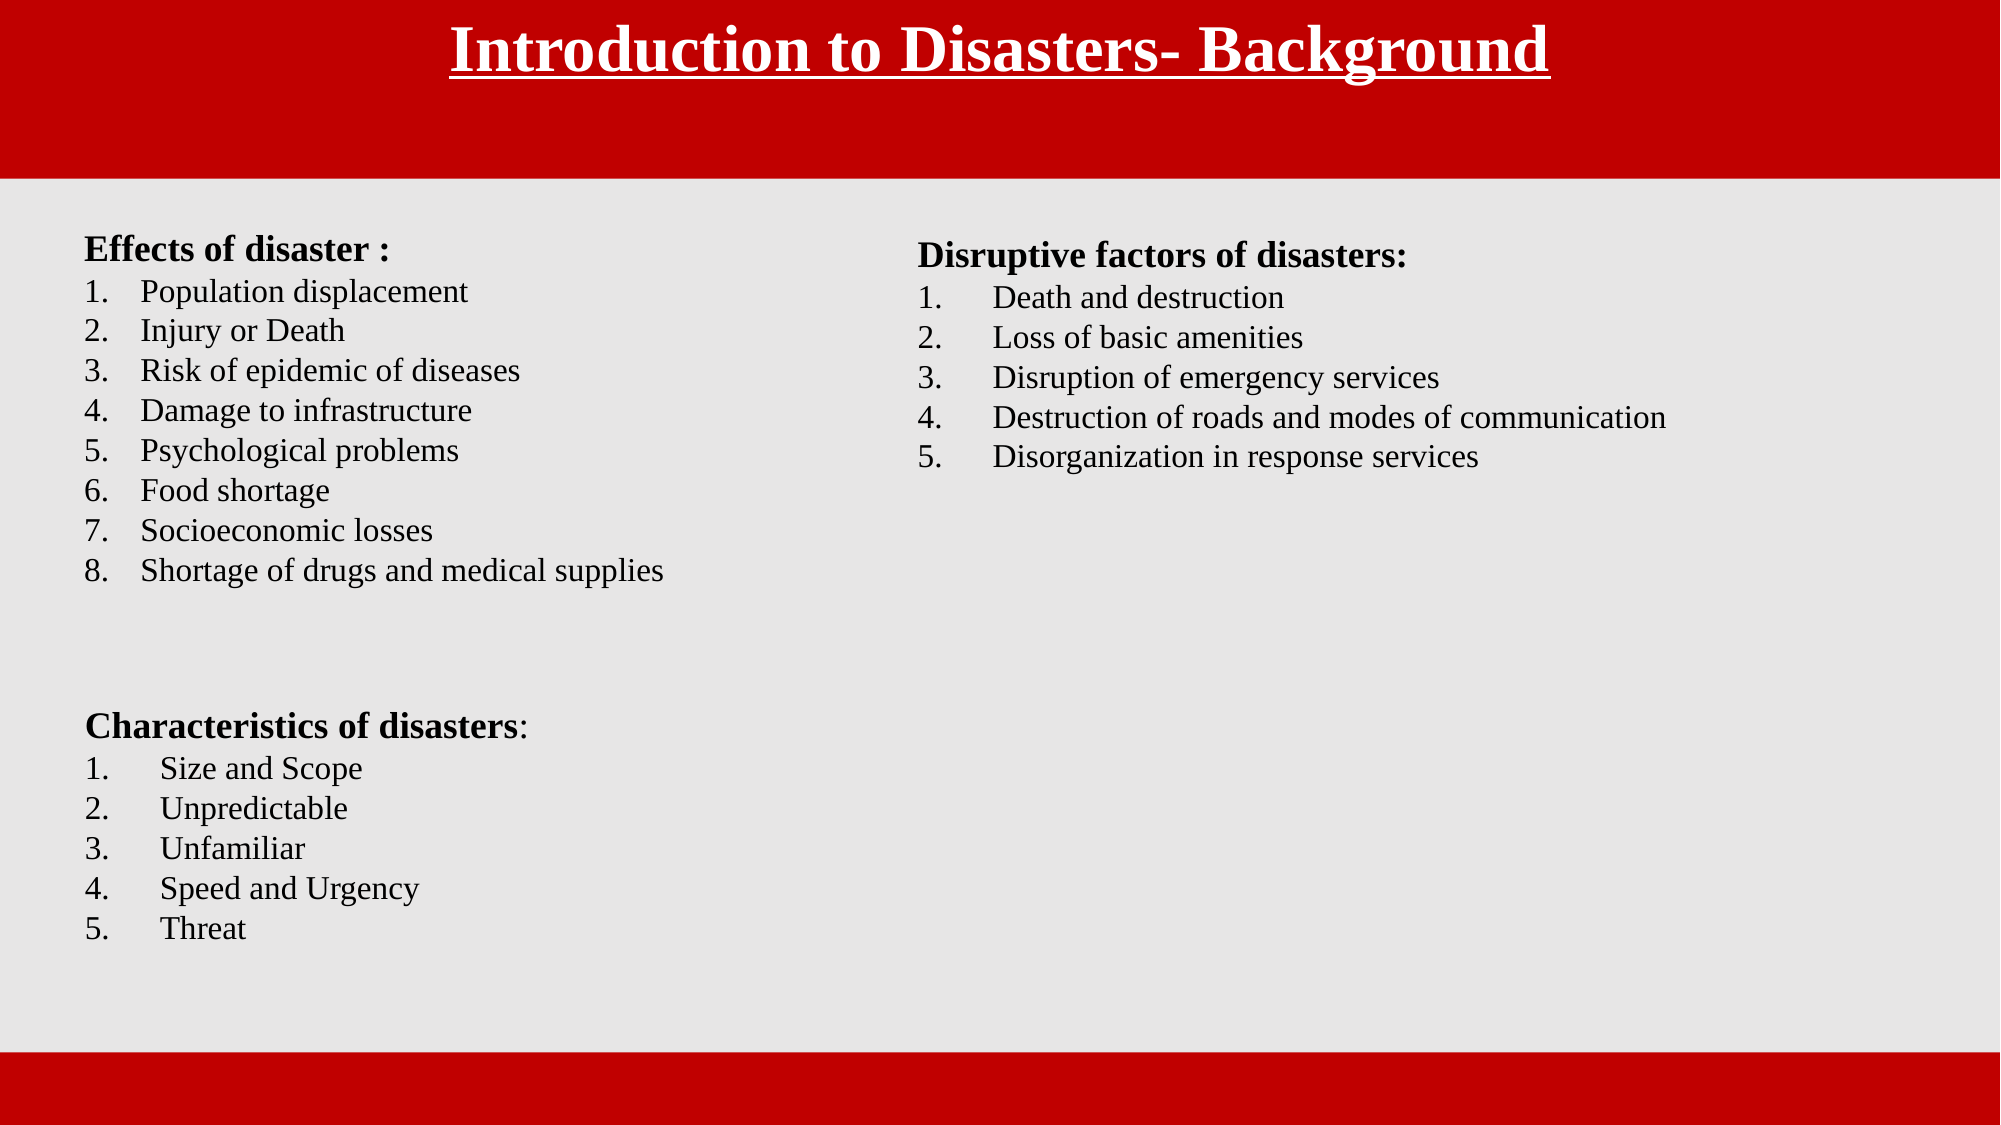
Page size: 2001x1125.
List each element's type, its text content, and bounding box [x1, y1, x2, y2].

text_box Introduction to Disasters- Background [0, 0, 2000, 179]
text_box Disruptive factors of disasters: Death and destruction Loss of basic amenities Disruption of emergency services Destruction of roads and modes of communication Disorganization in response services [903, 222, 2000, 482]
text_box Characteristics of disasters: Size and Scope Unpredictable Unfamiliar Speed and Urgency Threat [70, 693, 1883, 1064]
text_box Effects of disaster : Population displacement Injury or Death Risk of epidemic of diseases Damage to infrastructure Psychological problems Food shortage Socioeconomic losses Shortage of drugs and medical supplies [69, 216, 1203, 596]
text_box [0, 1052, 2000, 1125]
